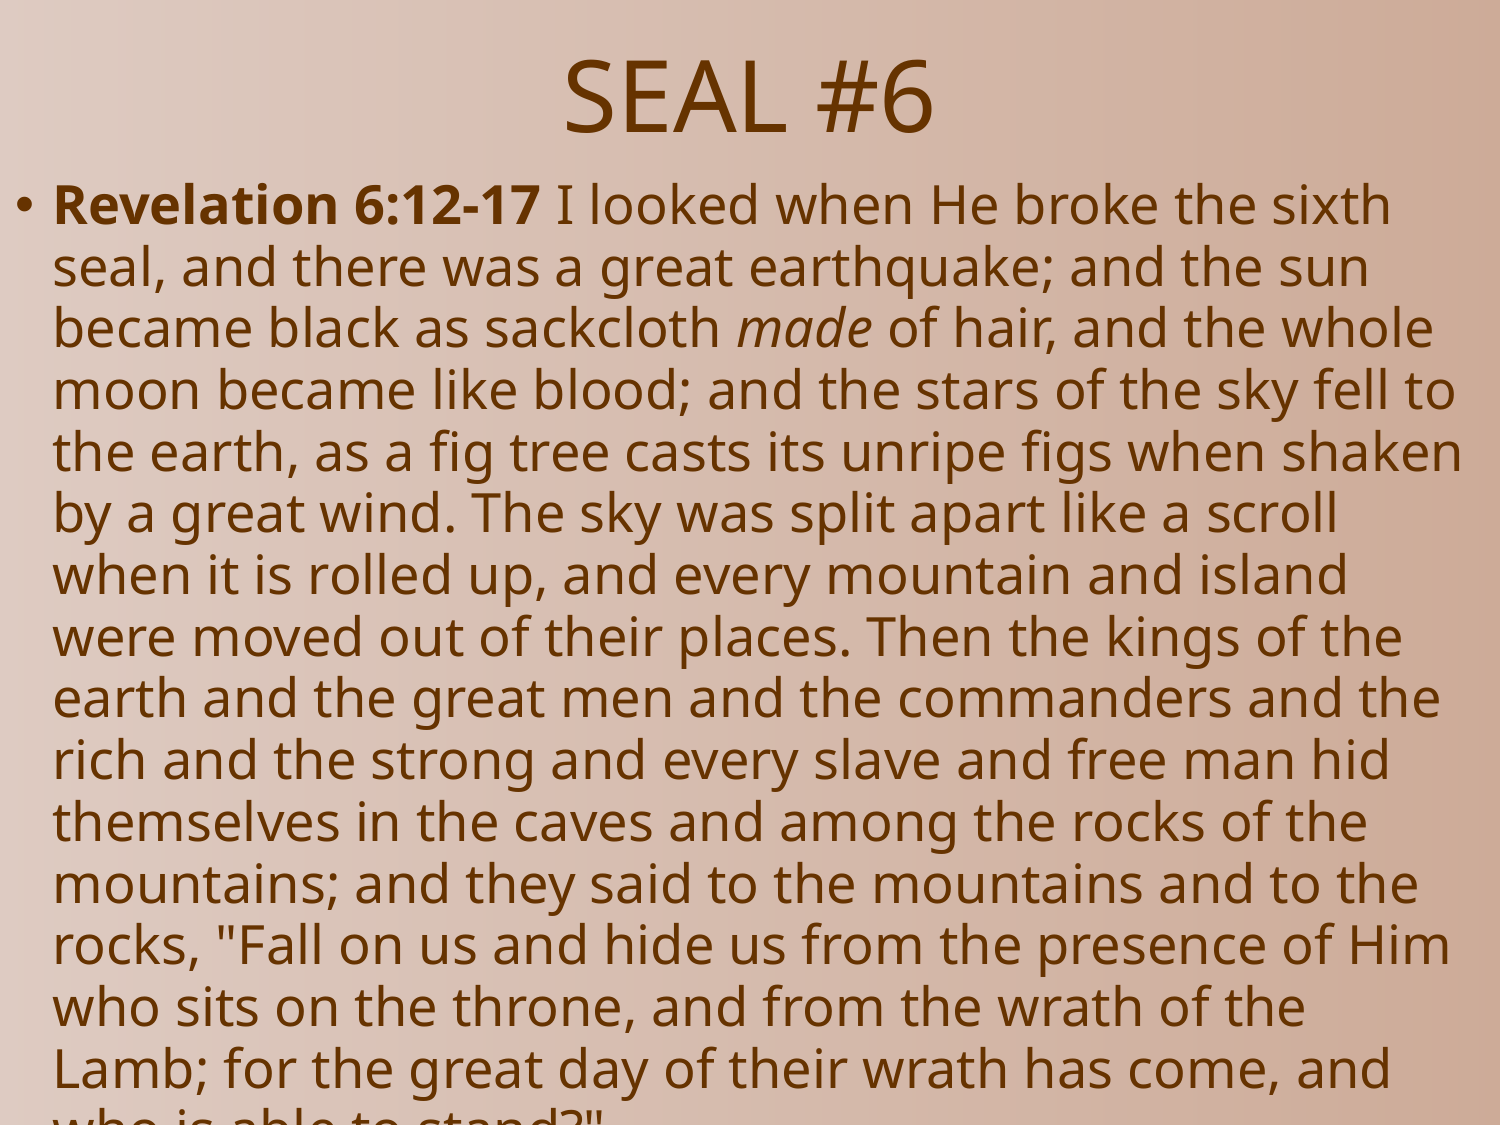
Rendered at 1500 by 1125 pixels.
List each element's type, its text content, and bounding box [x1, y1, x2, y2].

list Revelation 6:12-17 I looked when He broke the sixth seal, and there was a great earthquake; and the sun became black as sackcloth made of hair, and the whole moon became like blood; and the stars of the sky fell to the earth, as a fig tree casts its unripe figs when shaken by a great wind. The sky was split apart like a scroll when it is rolled up, and every mountain and island were moved out of their places. Then the kings of the earth and the great men and the commanders and the rich and the strong and every slave and free man hid themselves in the caves and among the rocks of the mountains; and they said to the mountains and to the rocks, "Fall on us and hide us from the presence of Him who sits on the throne, and from the wrath of the Lamb; for the great day of their wrath has come, and who is able to stand?" [0, 167, 1500, 1125]
title SEAL #6 [0, 0, 1500, 167]
